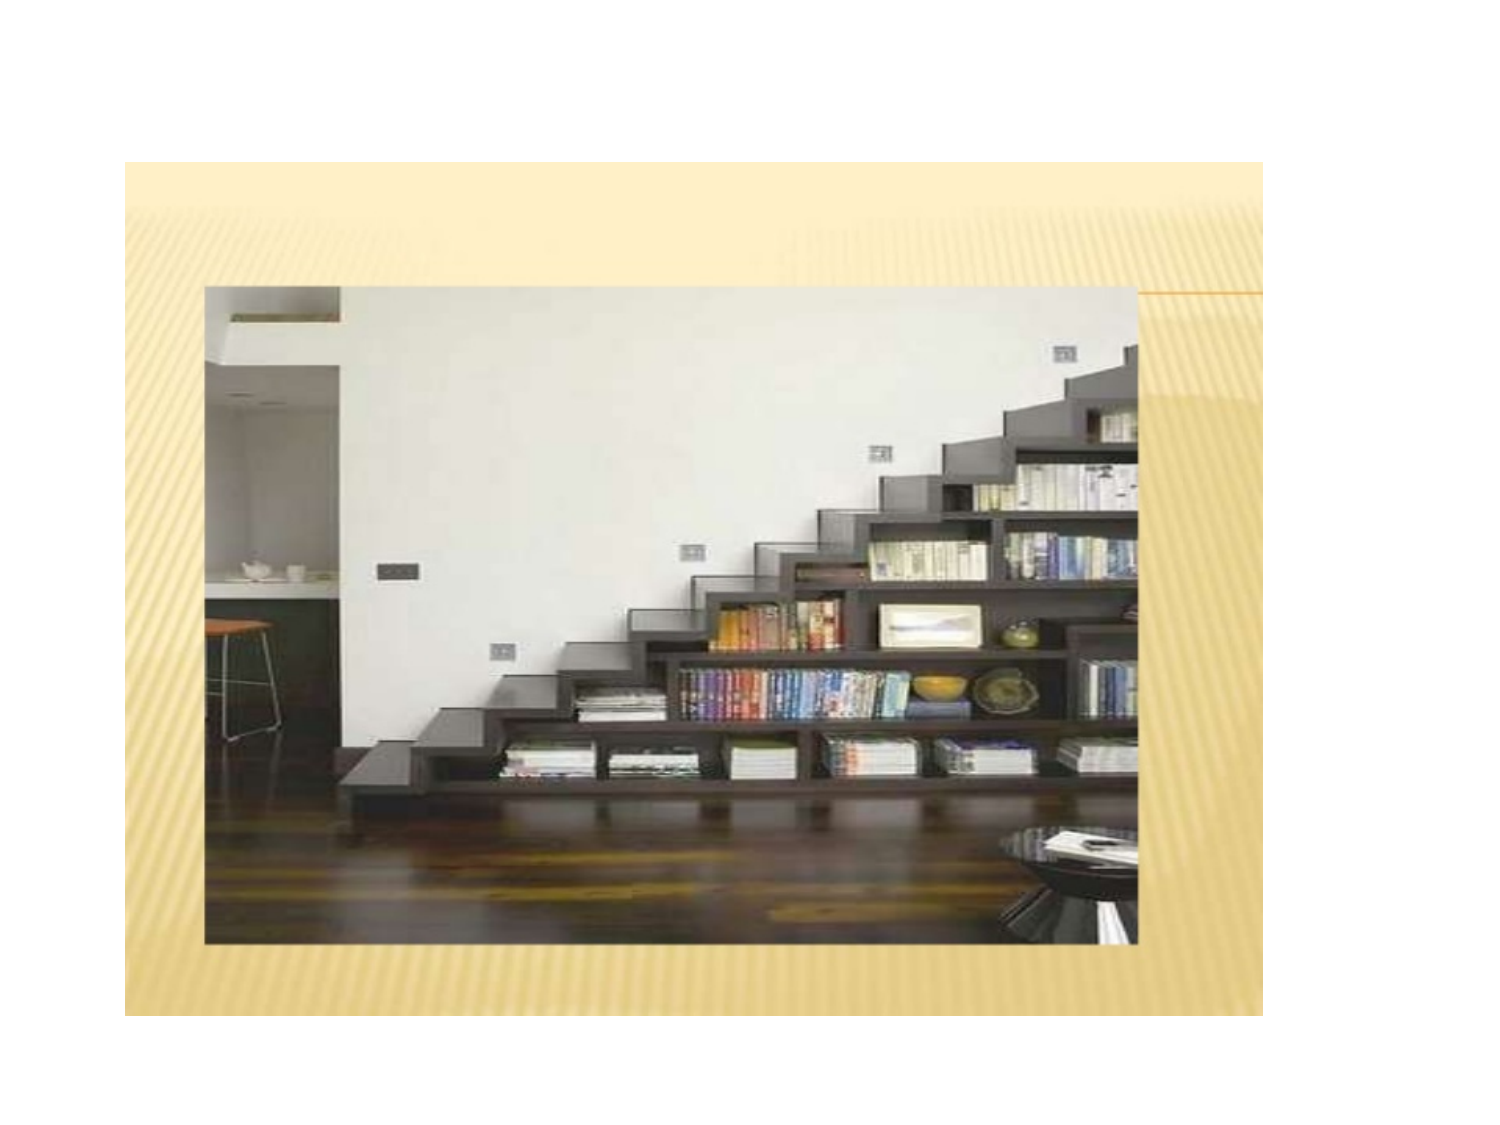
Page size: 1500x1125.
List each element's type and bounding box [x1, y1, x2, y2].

picture [124, 162, 1263, 1016]
